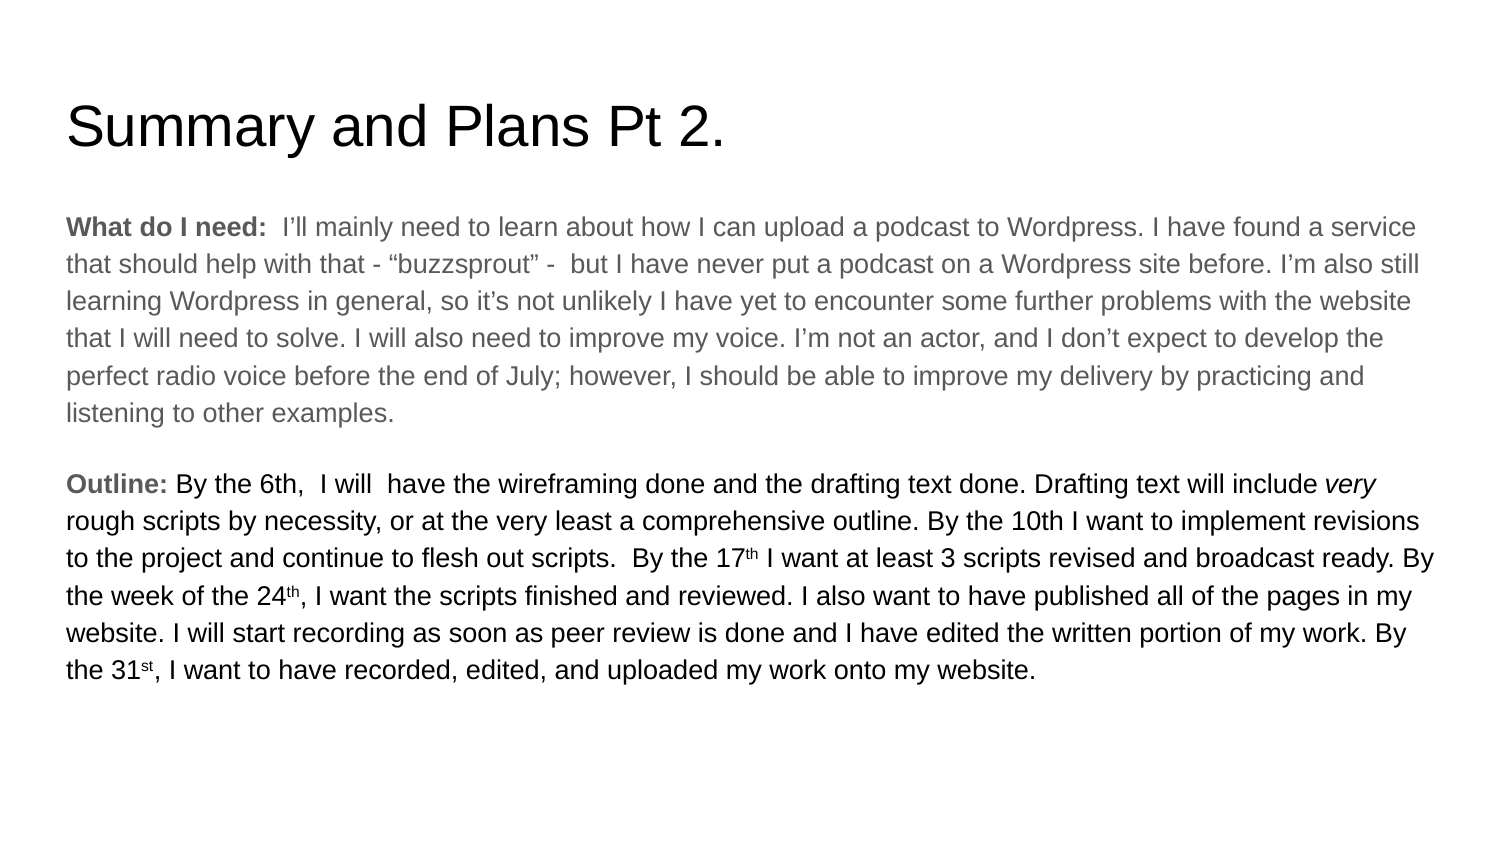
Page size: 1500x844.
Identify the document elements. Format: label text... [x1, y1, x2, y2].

list What do I need: I’ll mainly need to learn about how I can upload a podcast to Wordpress. I have found a service that should help with that - “buzzsprout” - but I have never put a podcast on a Wordpress site before. I’m also still learning Wordpress in general, so it’s not unlikely I have yet to encounter some further problems with the website that I will need to solve. I will also need to improve my voice. I’m not an actor, and I don’t expect to develop the perfect radio voice before the end of July; however, I should be able to improve my delivery by practicing and listening to other examples. Outline: By the 6th, I will have the wireframing done and the drafting text done. Drafting text will include very rough scripts by necessity, or at the very least a comprehensive outline. By the 10th I want to implement revisions to the project and continue to flesh out scripts. By the 17th I want at least 3 scripts revised and broadcast ready. By the week of the 24th, I want the scripts finished and reviewed. I also want to have published all of the pages in my website. I will start recording as soon as peer review is done and I have edited the written portion of my work. By the 31st, I want to have recorded, edited, and uploaded my work onto my website. [51, 189, 1449, 750]
title Summary and Plans Pt 2. [51, 72, 1449, 167]
